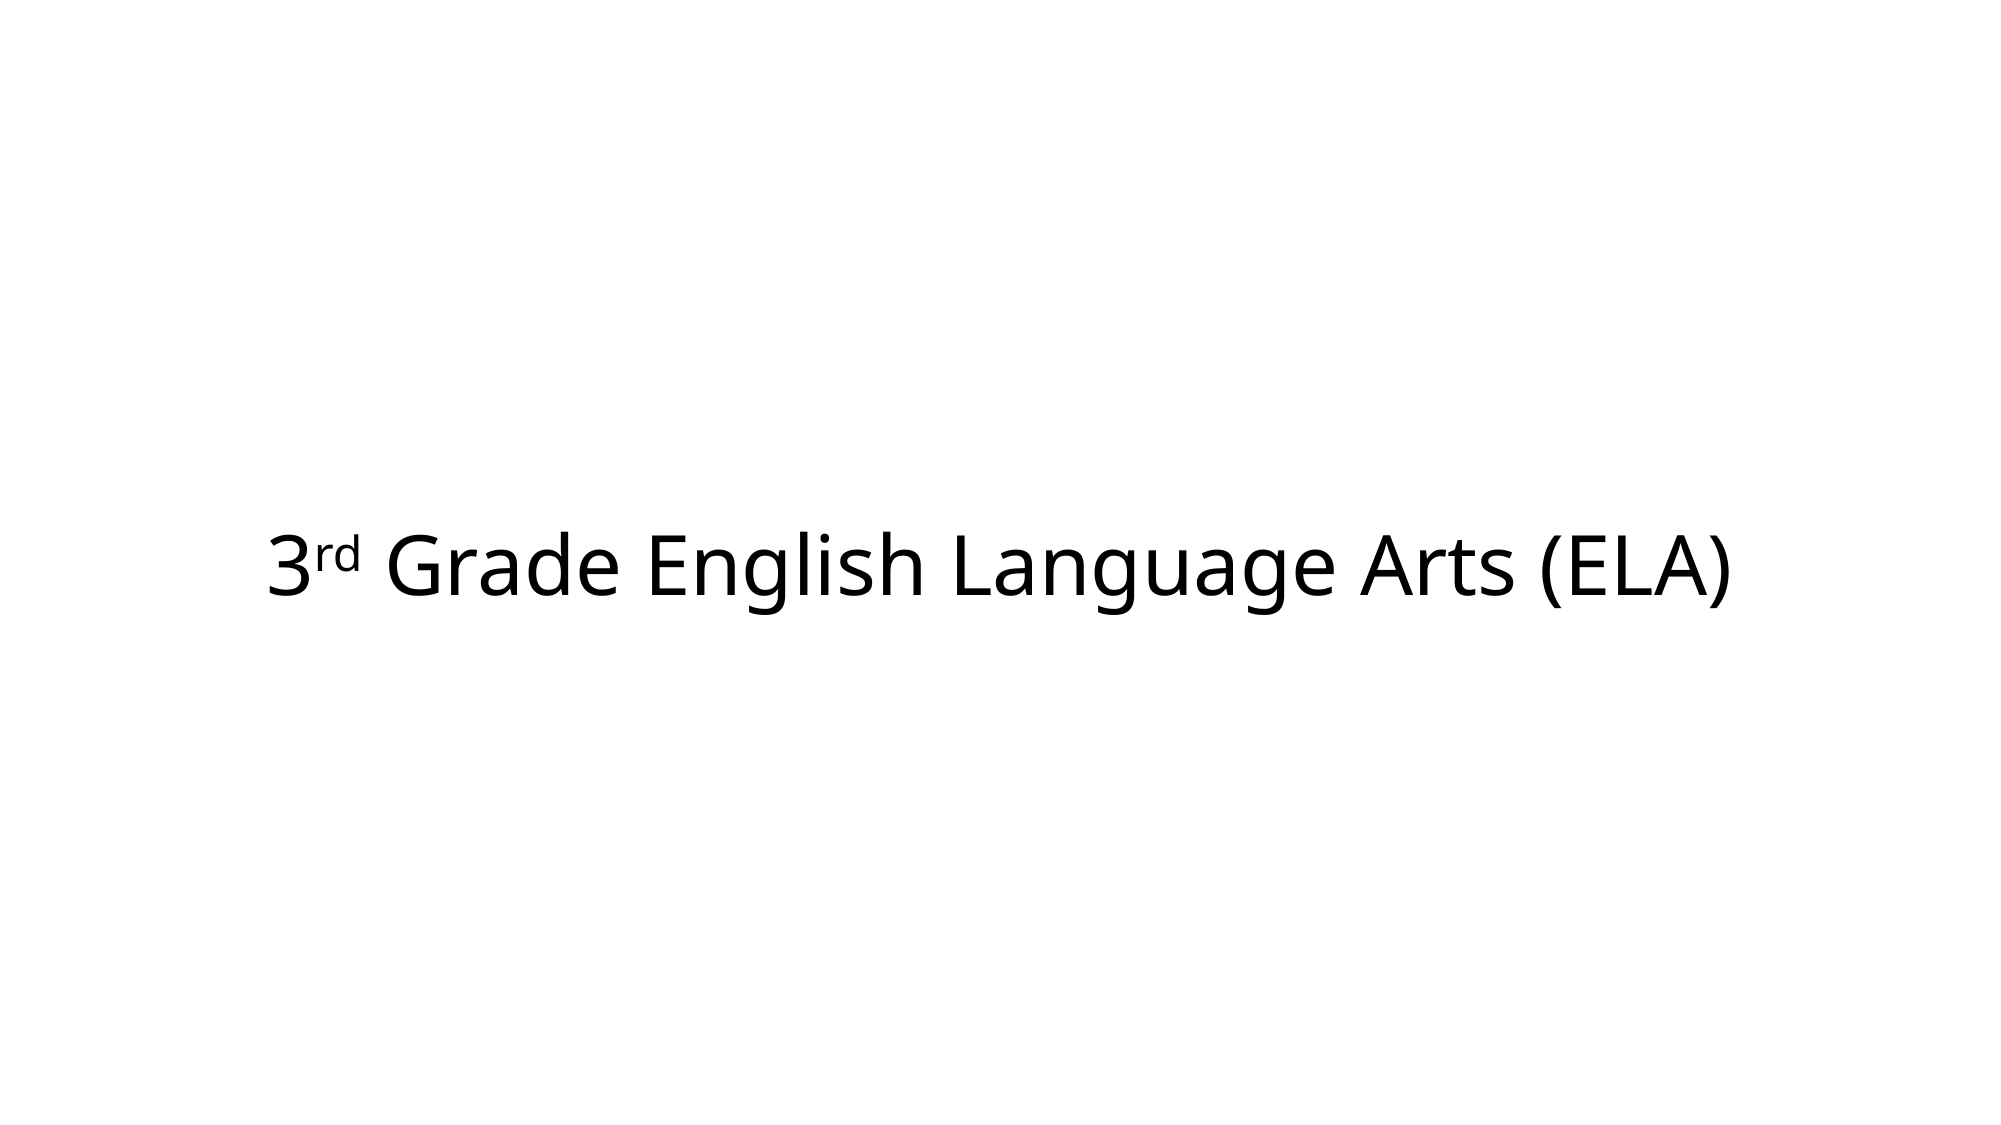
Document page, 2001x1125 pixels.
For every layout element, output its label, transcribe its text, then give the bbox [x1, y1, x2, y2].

title 3rd Grade English Language Arts (ELA) [249, 455, 1750, 683]
